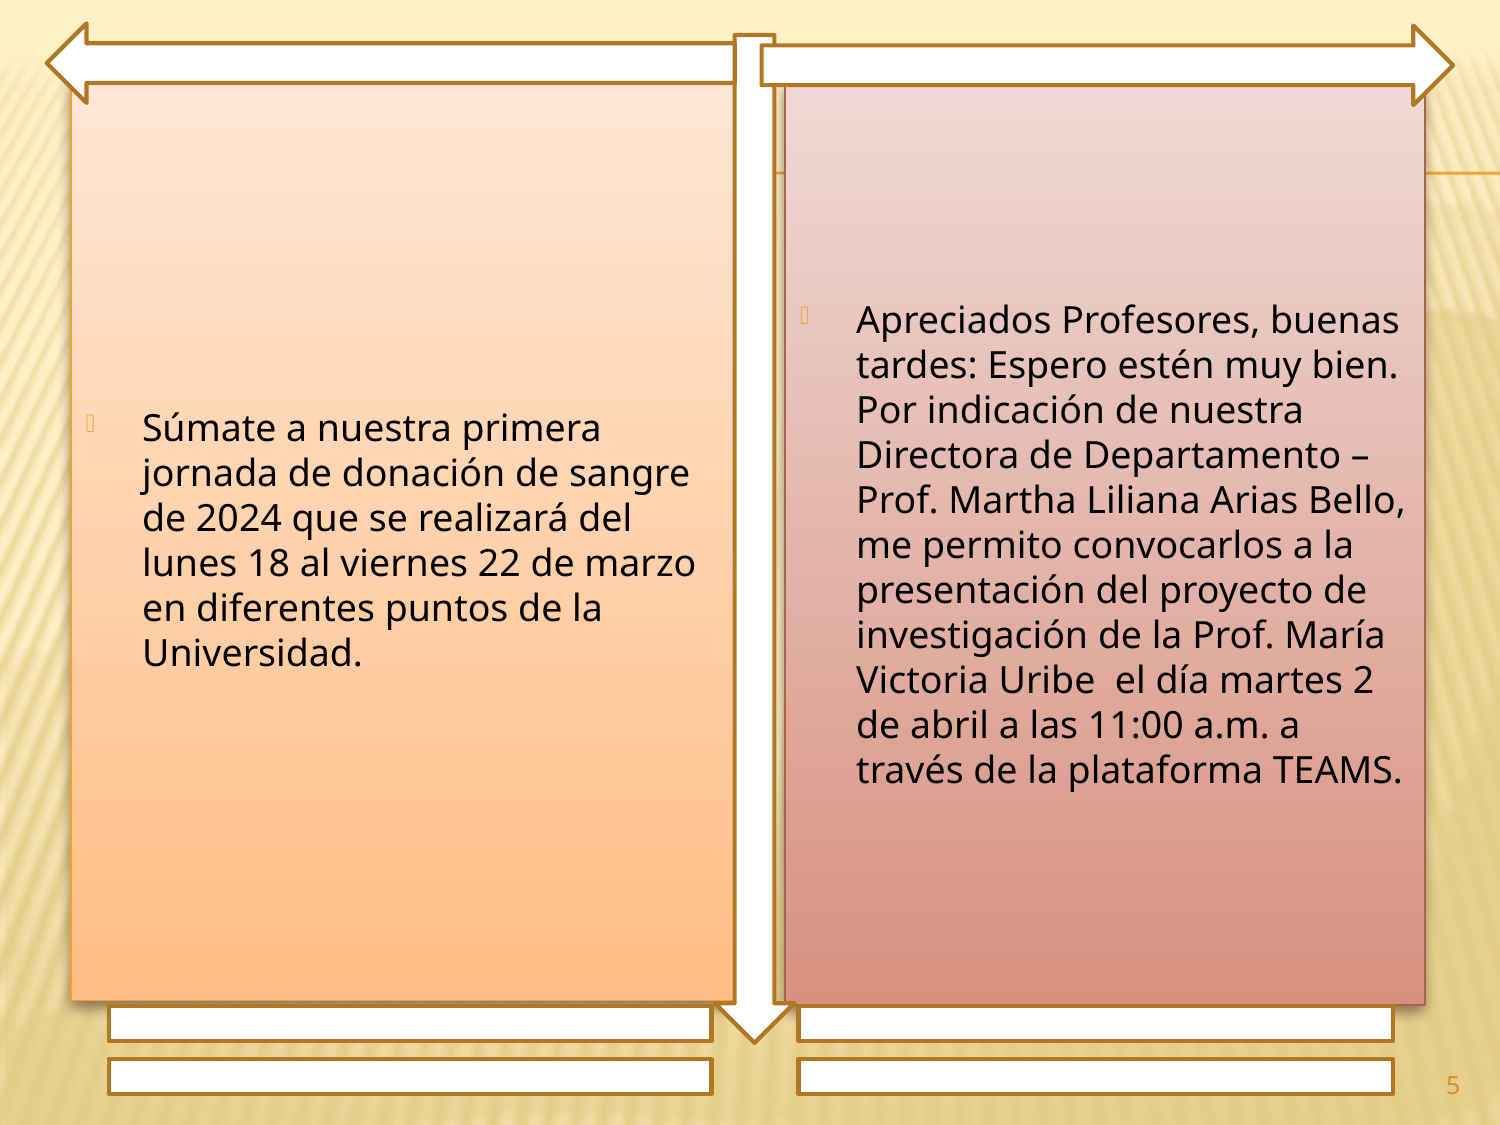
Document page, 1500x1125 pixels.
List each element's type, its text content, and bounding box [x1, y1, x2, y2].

text_box [44, 21, 737, 105]
slide_number 5 [1350, 1062, 1475, 1103]
text_box [107, 1057, 714, 1096]
text_box [712, 32, 797, 1046]
list Apreciados Profesores, buenas tardes: Espero estén muy bien. Por indicación de nuestra Directora de Departamento – Prof. Martha Liliana Arias Bello, me permito convocarlos a la presentación del proyecto de investigación de la Prof. María Victoria Uribe el día martes 2 de abril a las 11:00 a.m. a través de la plataforma TEAMS. [784, 88, 1426, 1006]
text_box [107, 1004, 714, 1043]
text_box [796, 1057, 1395, 1096]
text_box [796, 1004, 1395, 1043]
list Súmate a nuestra primera jornada de donación de sangre de 2024 que se realizará del lunes 18 al viernes 22 de marzo en diferentes puntos de la Universidad. [70, 86, 732, 1001]
text_box [759, 23, 1456, 107]
